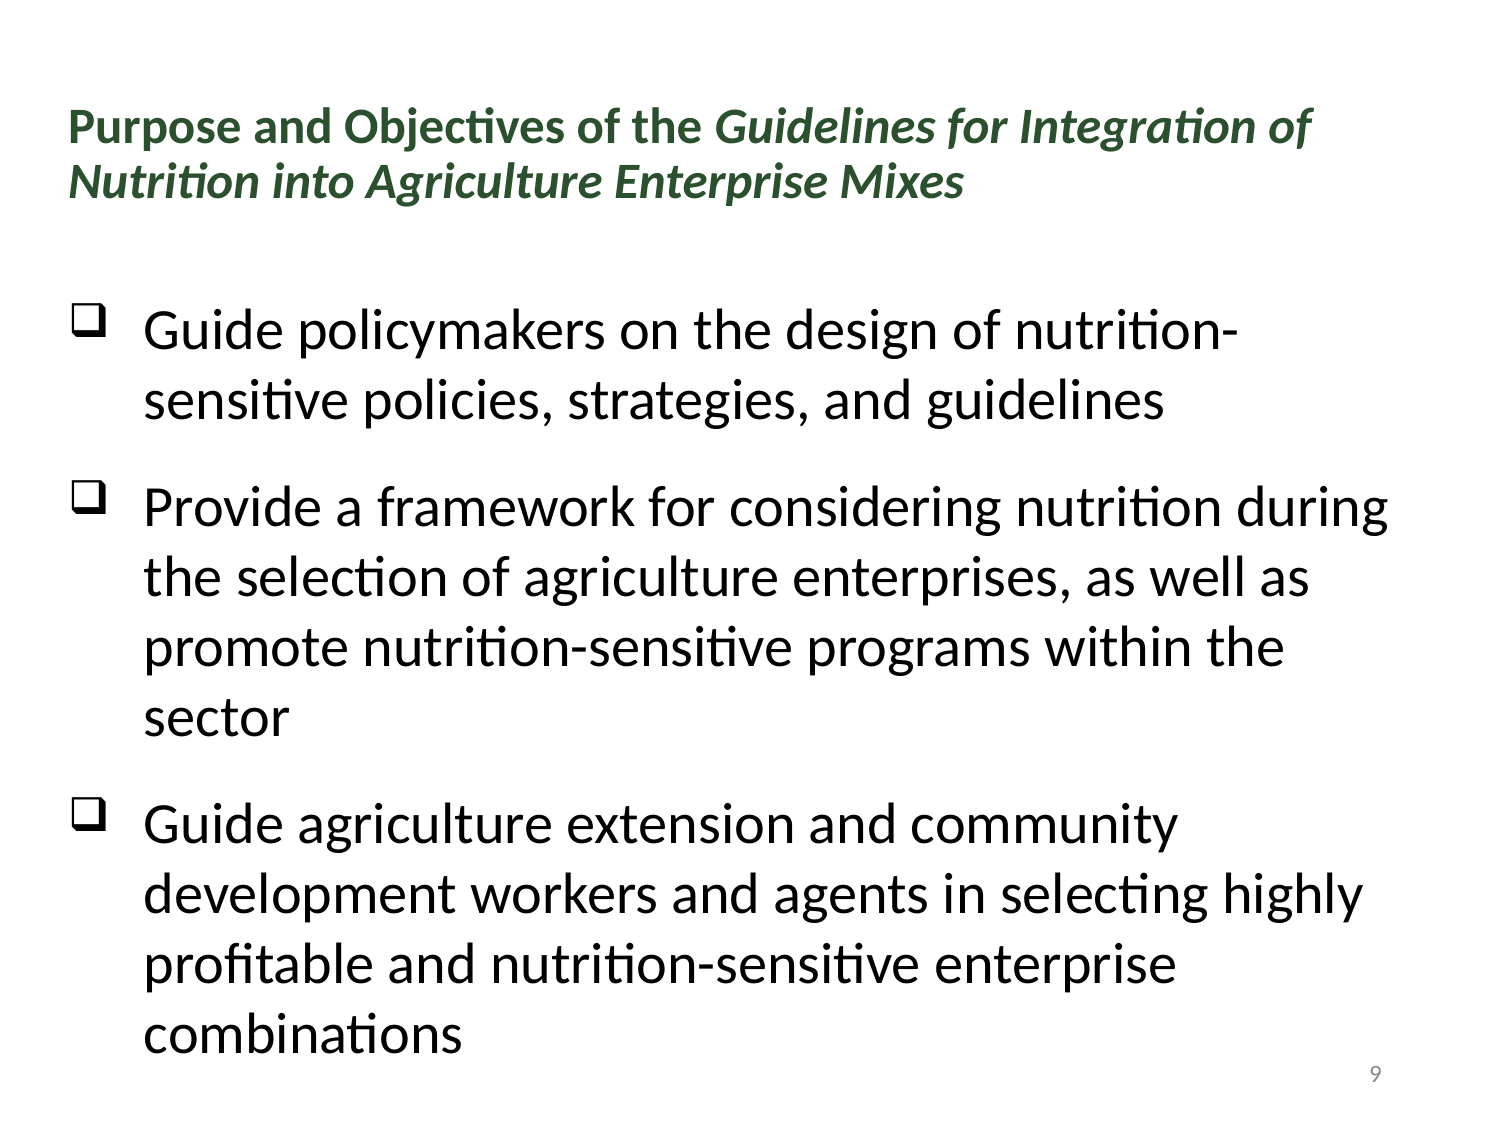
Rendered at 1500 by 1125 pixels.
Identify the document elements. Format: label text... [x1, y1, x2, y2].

slide_number 9 [1059, 1042, 1397, 1103]
list Guide policymakers on the design of nutrition-sensitive policies, strategies, and guidelines Provide a framework for considering nutrition during the selection of agriculture enterprises, as well as promote nutrition-sensitive programs within the sector Guide agriculture extension and community development workers and agents in selecting highly profitable and nutrition-sensitive enterprise combinations [53, 283, 1447, 1073]
title Purpose and Objectives of the Guidelines for Integration of Nutrition into Agriculture Enterprise Mixes [53, 36, 1484, 217]
